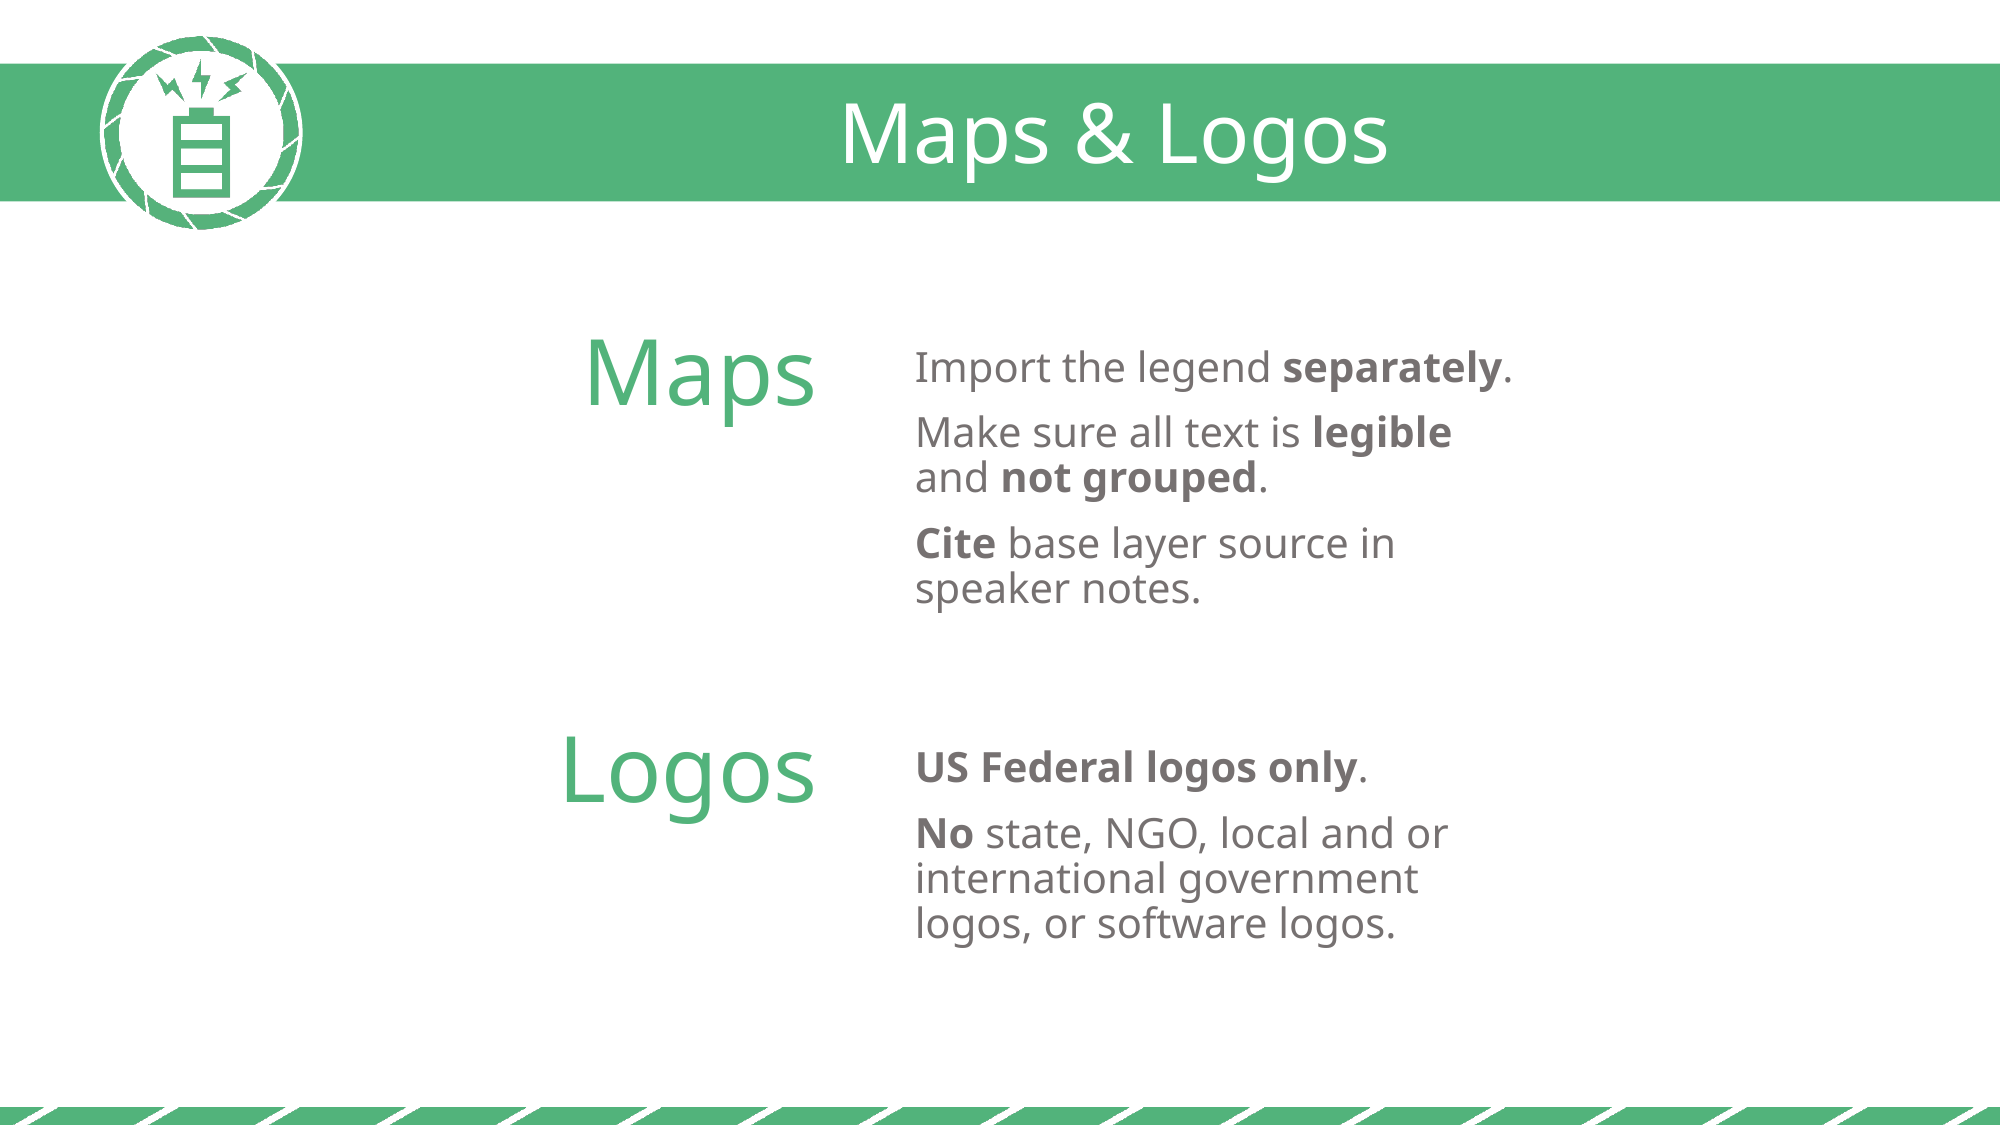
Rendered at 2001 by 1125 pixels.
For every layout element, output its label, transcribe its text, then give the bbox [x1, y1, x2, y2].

list US Federal logos only. No state, NGO, local and or international government logos, or software logos. [900, 732, 1548, 962]
list Maps & Logos [328, 84, 1902, 190]
list Maps [465, 312, 833, 439]
list Logos [465, 709, 833, 836]
list Import the legend separately. Make sure all text is legible and not grouped. Cite base layer source in speaker notes. [900, 328, 1548, 631]
picture [0, 1107, 2000, 1125]
picture [99, 31, 303, 234]
